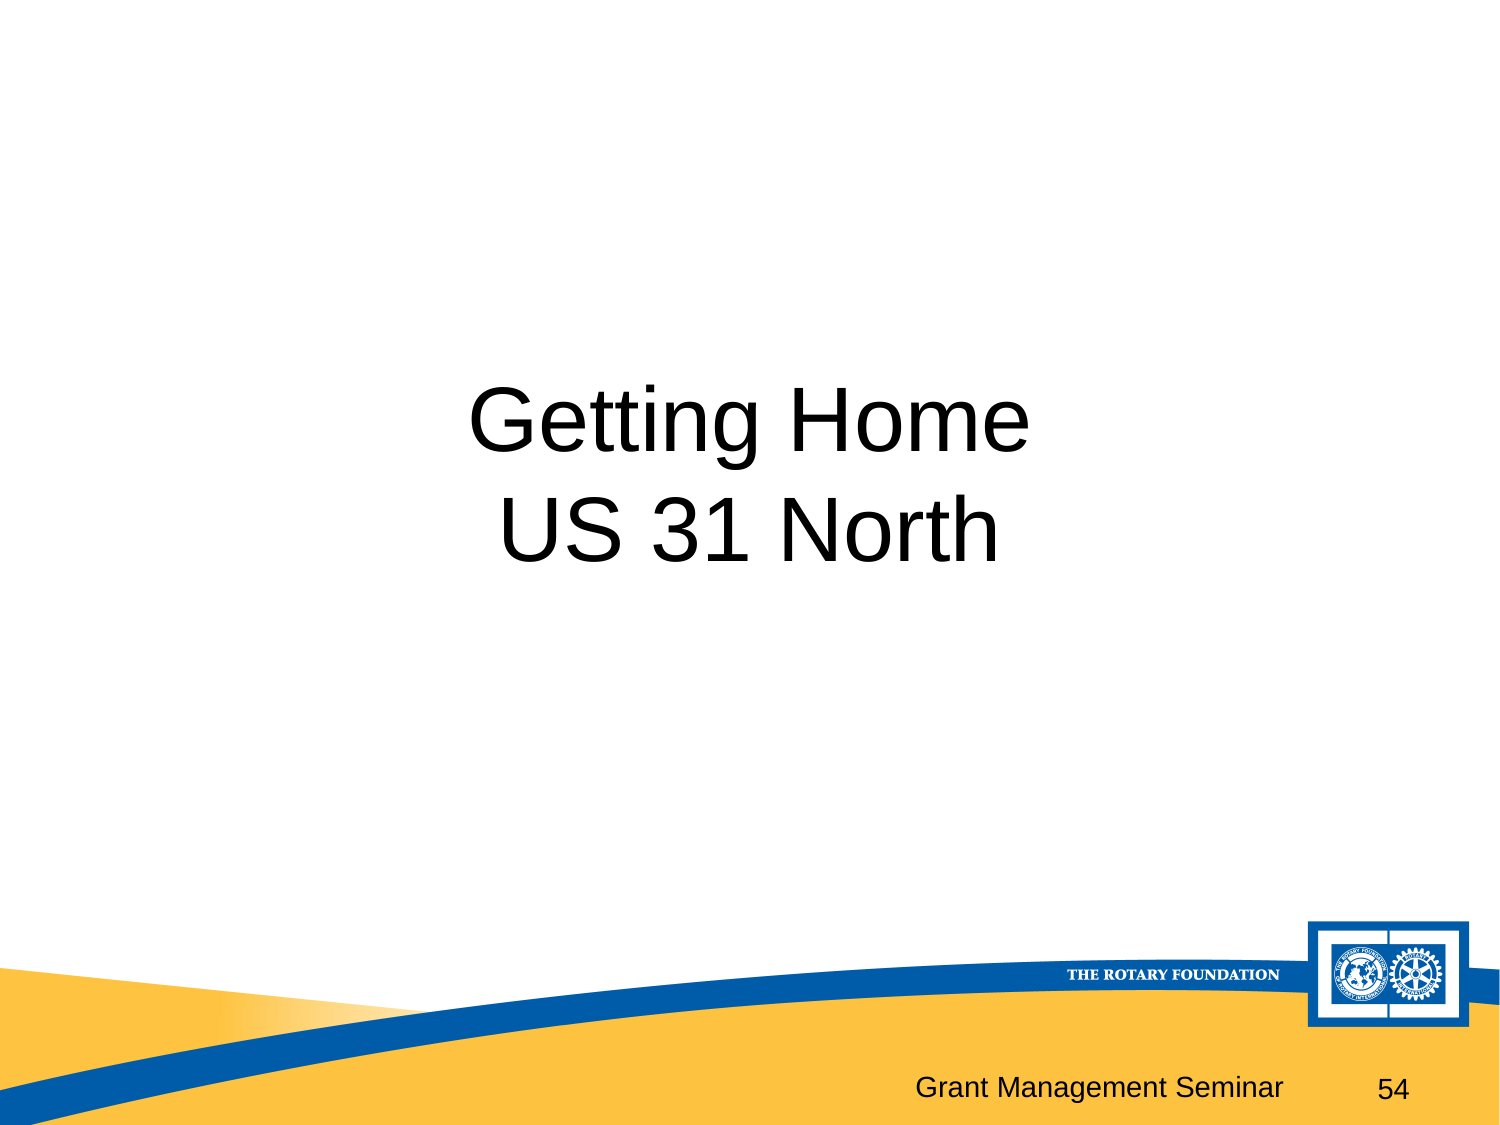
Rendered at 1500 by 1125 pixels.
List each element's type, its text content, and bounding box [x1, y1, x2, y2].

title Getting Home US 31 North [112, 349, 1388, 591]
slide_number 54 [1074, 1062, 1426, 1101]
picture [0, 0, 1500, 1125]
